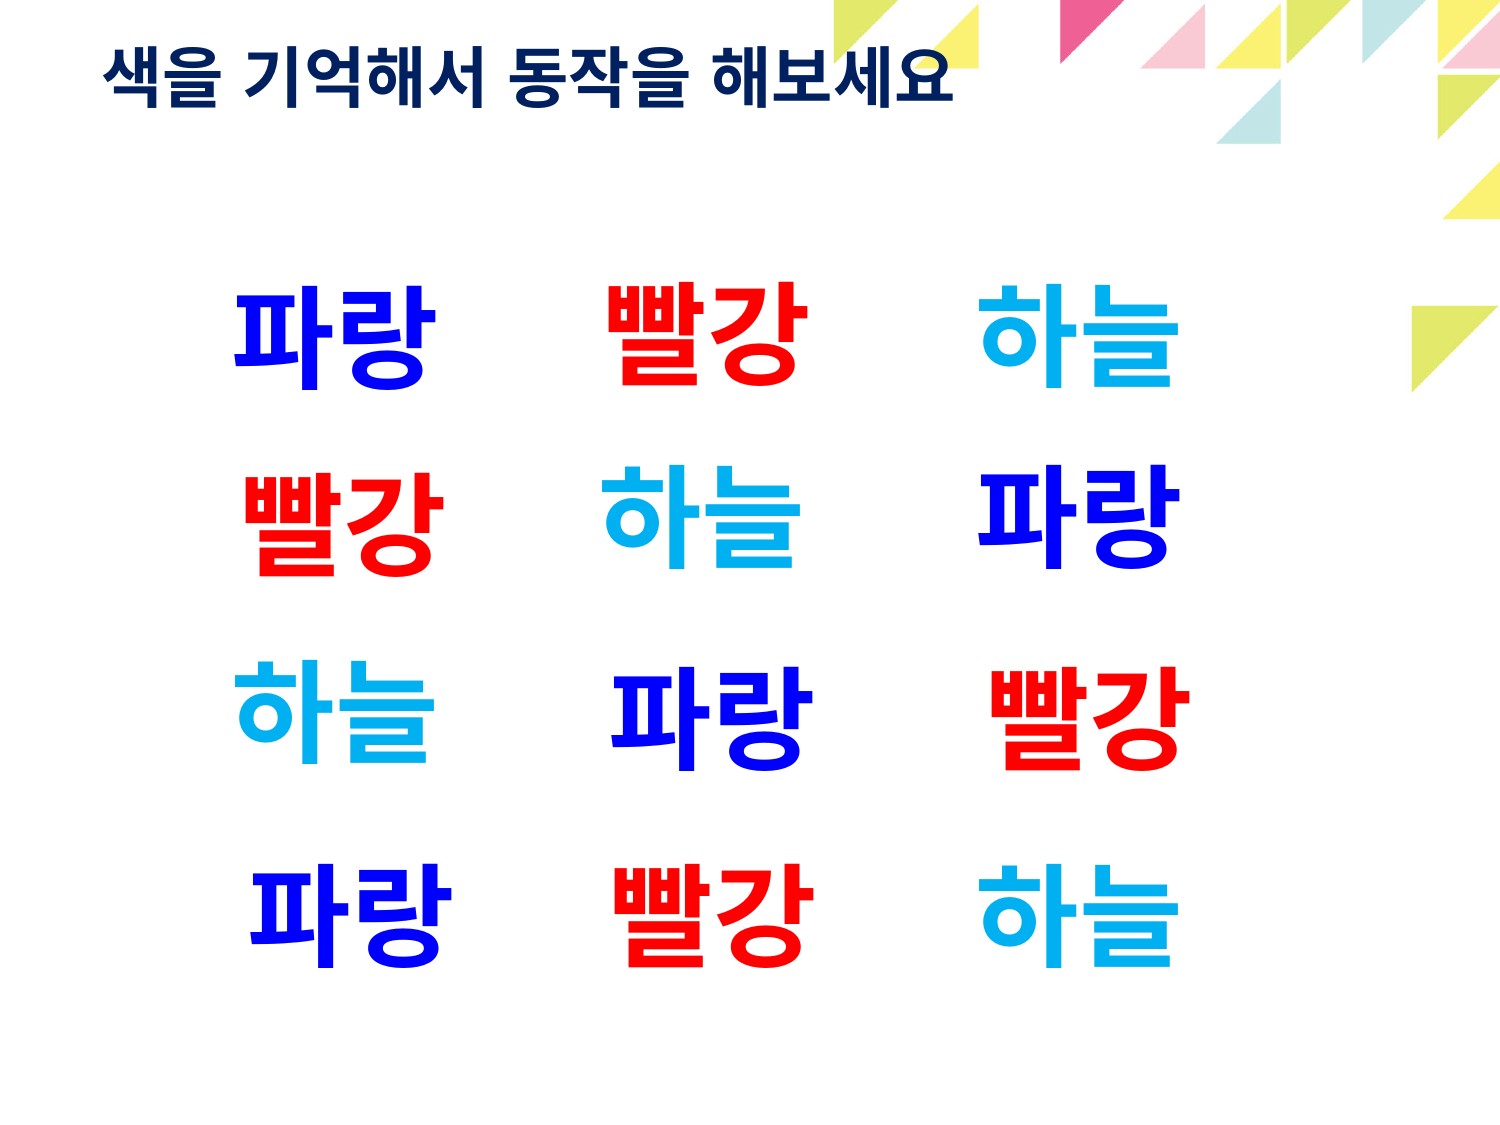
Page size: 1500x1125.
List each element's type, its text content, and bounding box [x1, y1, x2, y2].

text_box 하늘 [583, 439, 821, 590]
text_box 하늘 [216, 634, 454, 785]
text_box 하늘 [961, 838, 1198, 989]
text_box 파랑 [594, 641, 831, 791]
text_box 빨강 [225, 447, 462, 597]
text_box 색을 기억해서 동작을 해보세요 [86, 28, 973, 124]
text_box 빨강 [971, 641, 1209, 791]
text_box 빨강 [589, 256, 826, 407]
text_box 파랑 [216, 260, 454, 410]
text_box 파랑 [233, 838, 470, 989]
text_box 빨강 [595, 838, 832, 989]
picture [0, 0, 1500, 1125]
text_box 파랑 [961, 439, 1198, 590]
text_box 하늘 [961, 258, 1198, 409]
